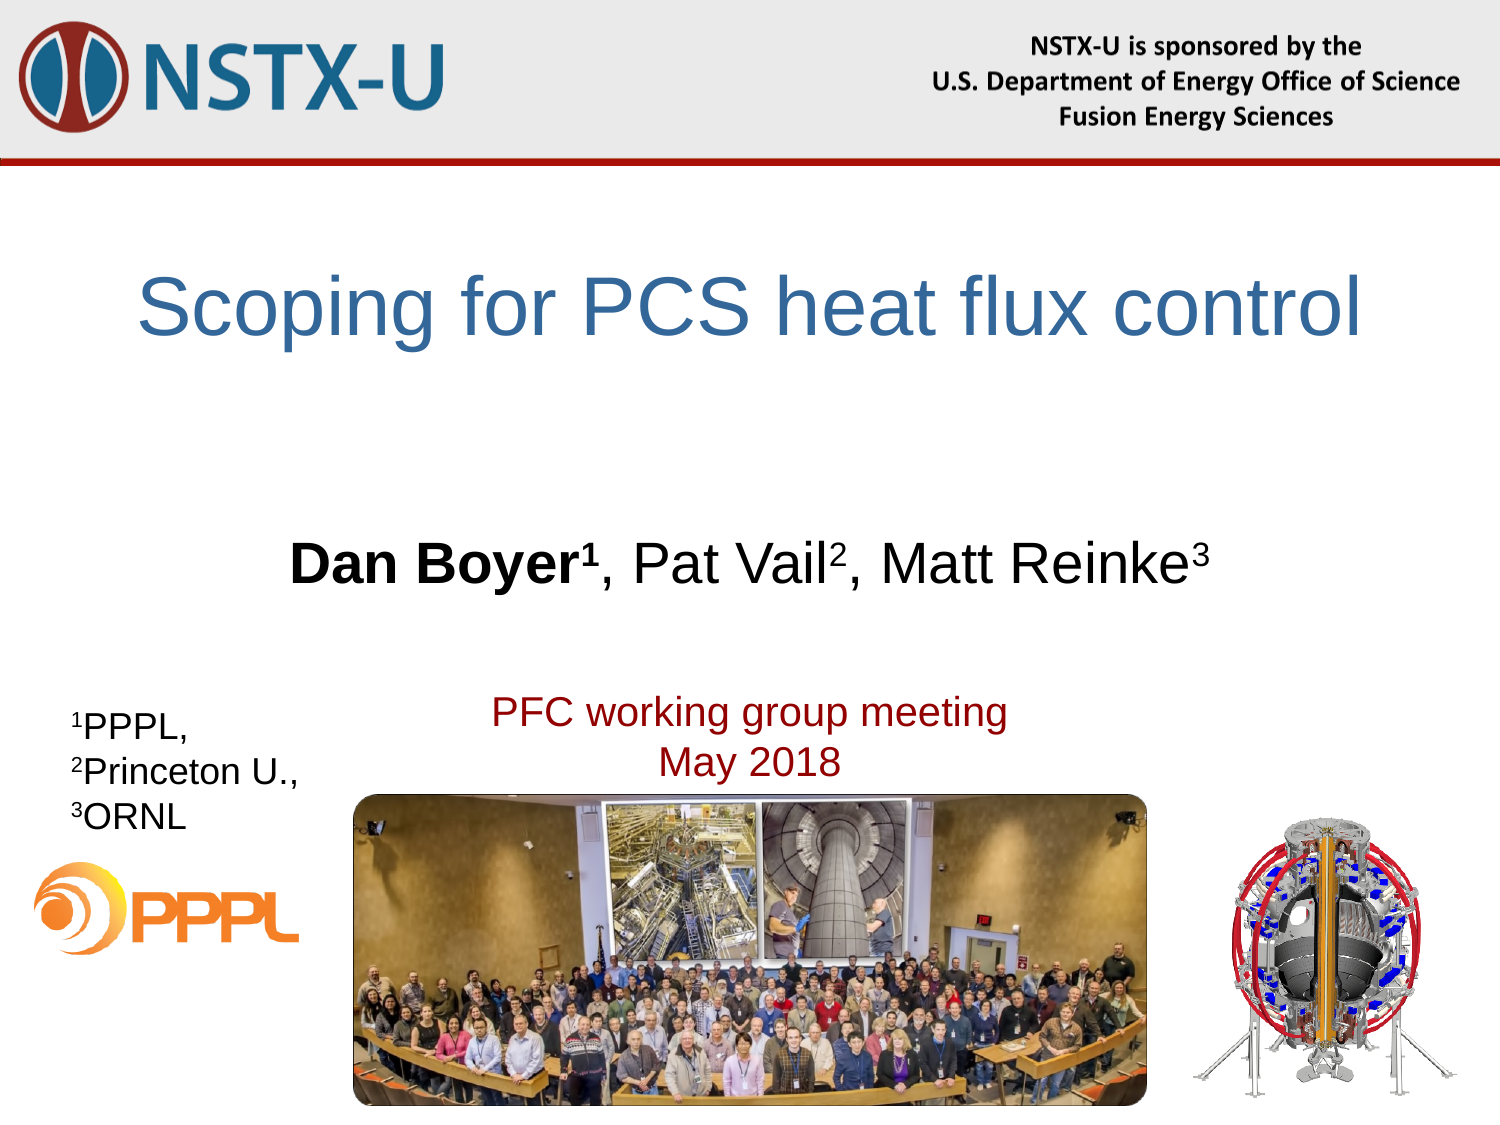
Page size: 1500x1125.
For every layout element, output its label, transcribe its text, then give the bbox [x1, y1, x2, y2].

list PFC working group meeting May 2018 [150, 656, 1350, 821]
picture [0, 0, 1500, 166]
picture [353, 821, 1147, 1106]
subtitle Dan Boyer1, Pat Vail2, Matt Reinke3 [87, 436, 1413, 685]
text_box 1PPPL, 2Princeton U., 3ORNL [56, 694, 325, 845]
picture [34, 862, 299, 955]
picture [1187, 812, 1462, 1100]
title Scoping for PCS heat flux control [0, 216, 1500, 404]
